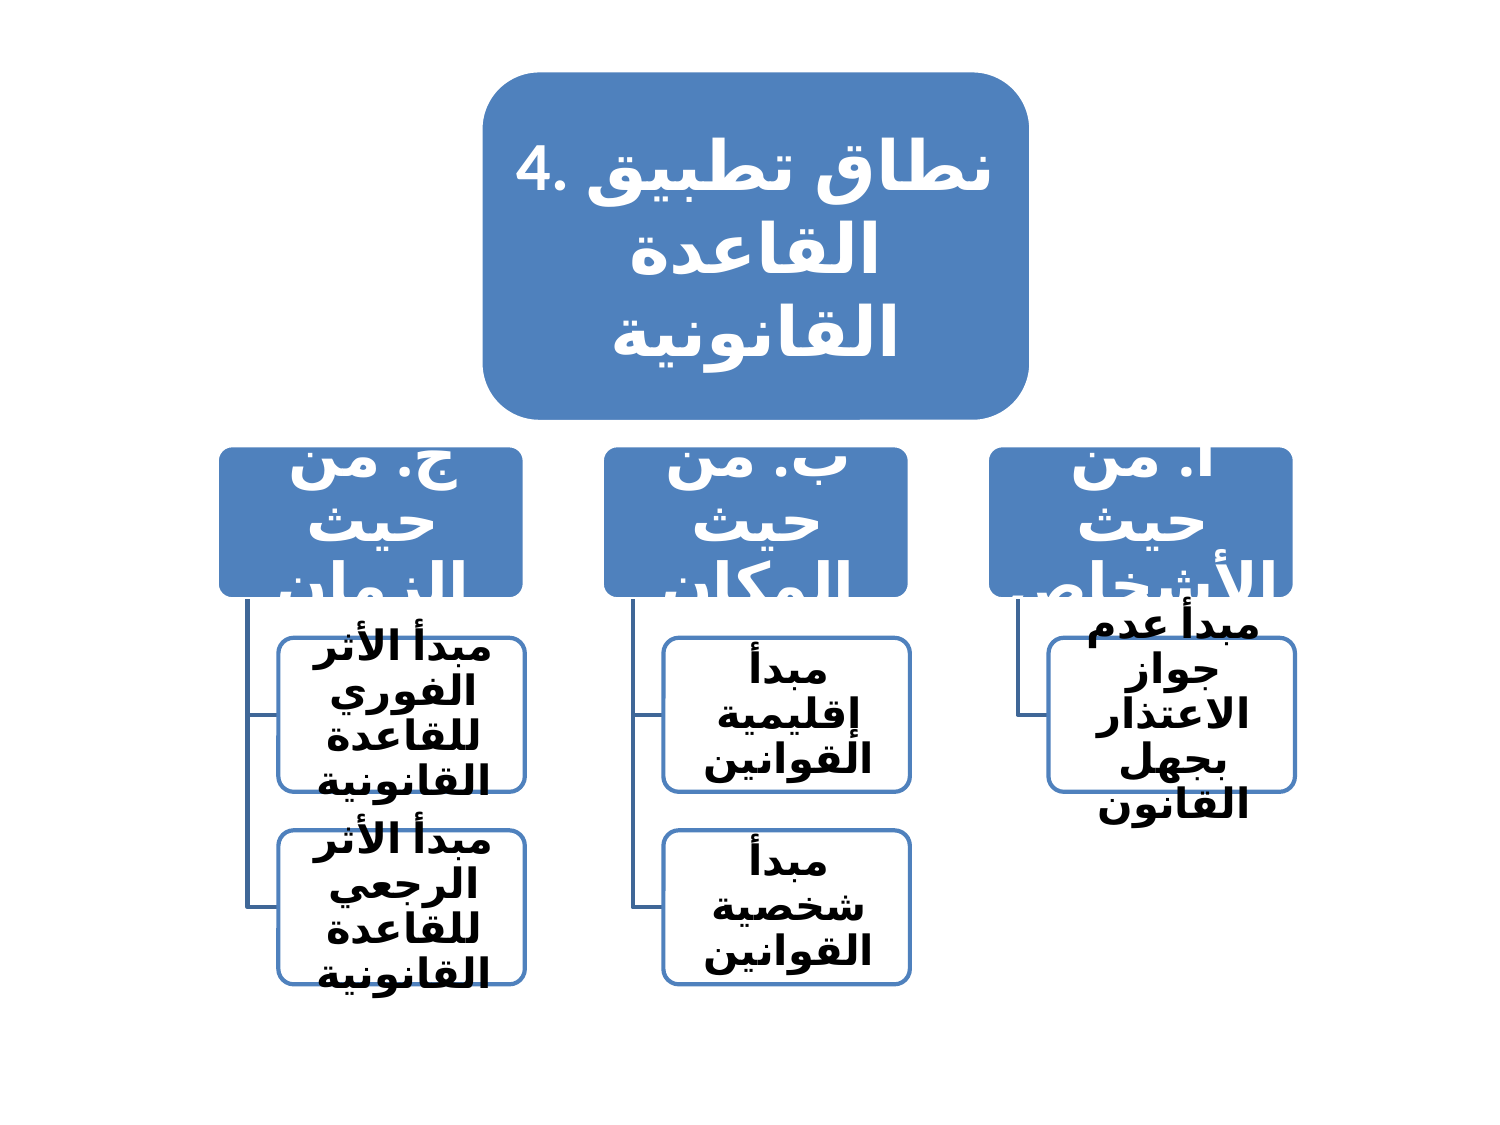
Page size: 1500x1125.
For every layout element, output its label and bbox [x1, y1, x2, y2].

text_box [480, 70, 1032, 423]
text_box [163, 445, 1348, 985]
